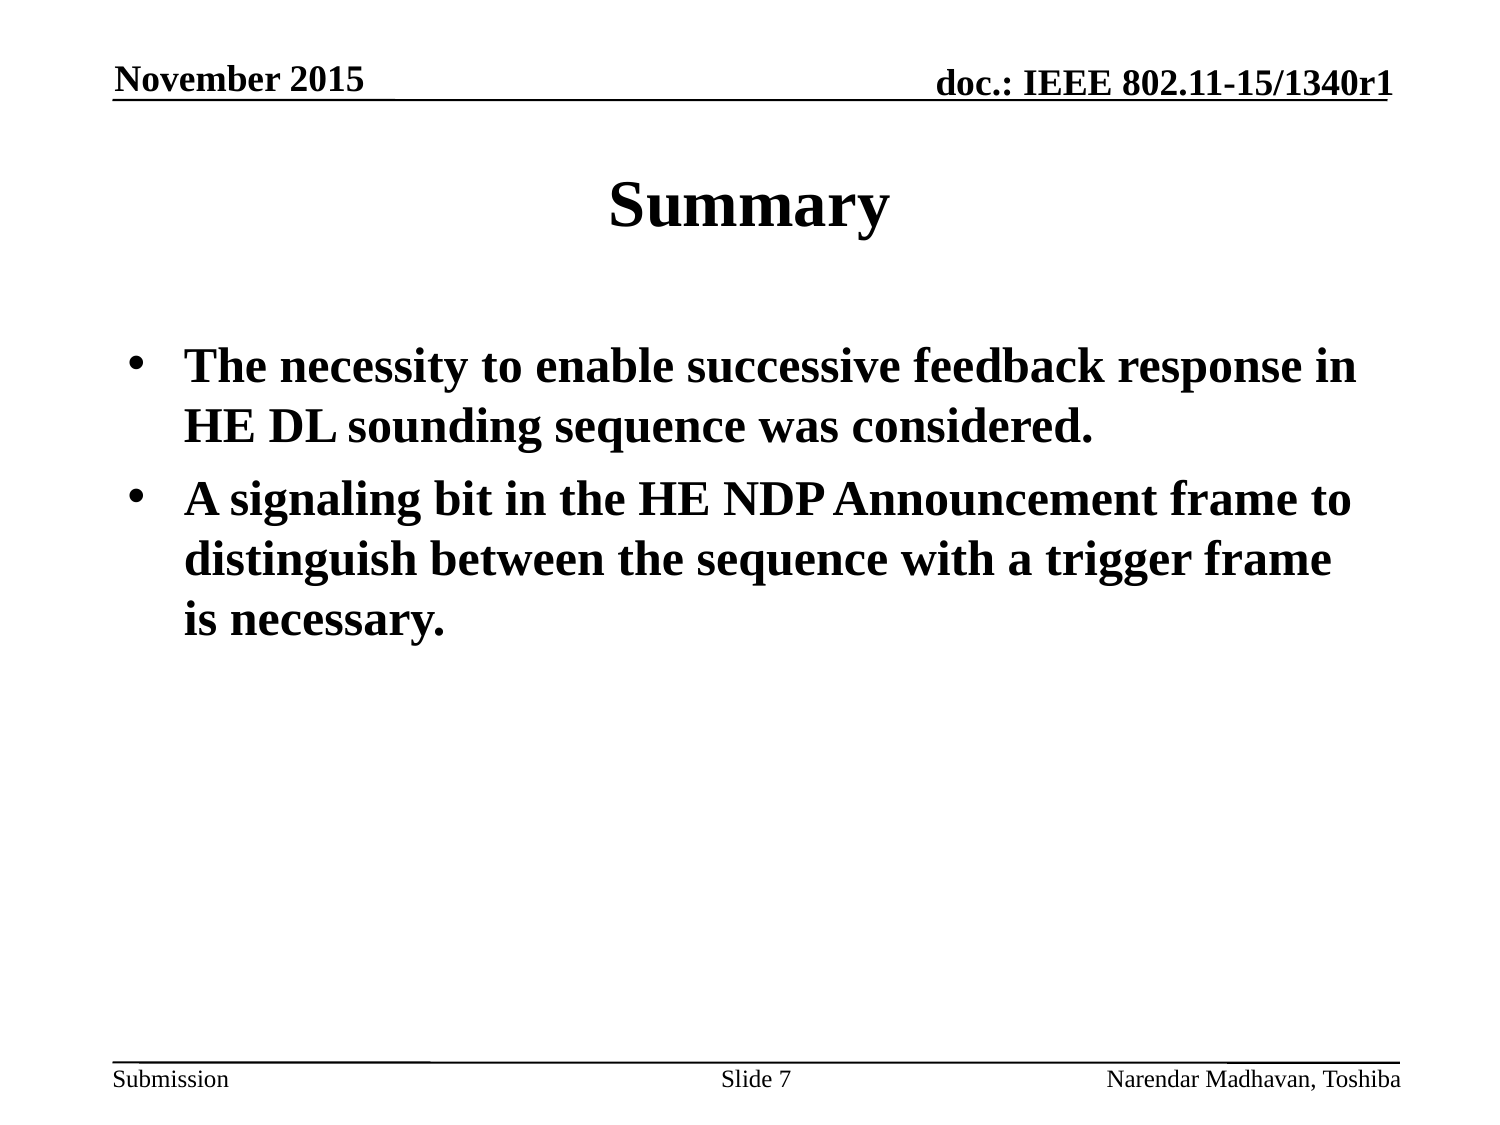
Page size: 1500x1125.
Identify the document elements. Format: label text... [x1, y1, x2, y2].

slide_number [114, 54, 423, 100]
list The necessity to enable successive feedback response in HE DL sounding sequence was considered. A signaling bit in the HE NDP Announcement frame to distinguish between the sequence with a trigger frame is necessary. [112, 324, 1388, 1000]
footer Narendar Madhavan, Toshiba [878, 1061, 1402, 1093]
title Summary [112, 112, 1388, 288]
slide_number Slide 7 [712, 1061, 800, 1123]
